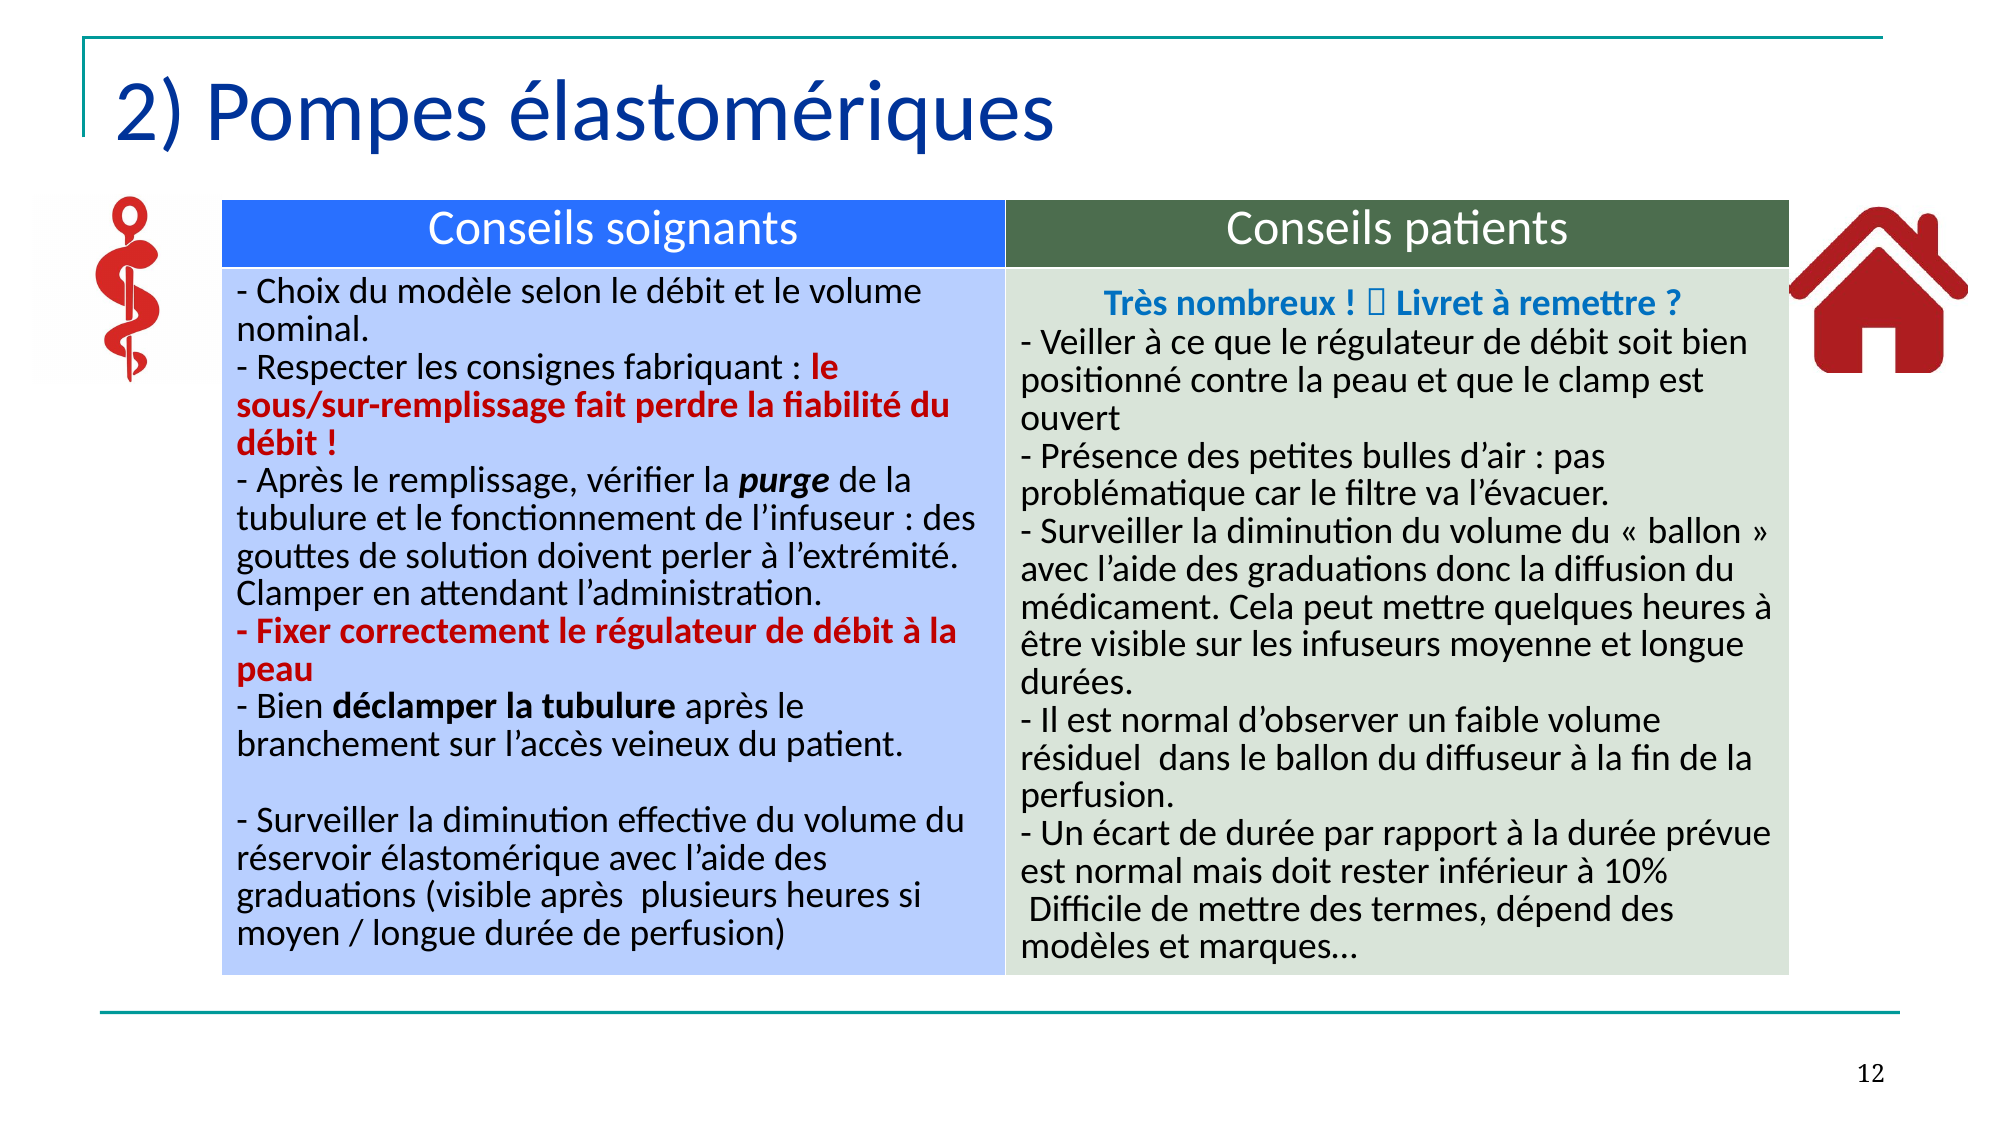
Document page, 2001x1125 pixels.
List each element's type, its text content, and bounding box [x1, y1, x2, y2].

picture [32, 194, 222, 384]
table_header Conseils soignants [226, 200, 1005, 267]
table_cell - Choix du modèle selon le débit et le volume nominal. - Respecter les consignes fabriquant : le sous/sur-remplissage fait perdre la fiabilité du débit ! - Après le remplissage, vérifier la purge de la tubulure et le fonctionnement de l’infuseur : des gouttes de solution doivent perler à l’extrémité. Clamper en attendant l’administration. - Fixer correctement le régulateur de débit à la peau - Bien déclamper la tubulure après le branchement sur l’accès veineux du patient. - Surveiller la diminution effective du volume du réservoir élastomérique avec l’aide des graduations (visible après plusieurs heures si moyen / longue durée de perfusion) [222, 269, 1005, 975]
table_header Conseils patients [1006, 200, 1784, 267]
table_cell Très nombreux !  Livret à remettre ? - Veiller à ce que le régulateur de débit soit bien positionné contre la peau et que le clamp est ouvert - Présence des petites bulles d’air : pas problématique car le filtre va l’évacuer. - Surveiller la diminution du volume du « ballon » avec l’aide des graduations donc la diffusion du médicament. Cela peut mettre quelques heures à être visible sur les infuseurs moyenne et longue durées. - Il est normal d’observer un faible volume résiduel dans le ballon du diffuseur à la fin de la perfusion. - Un écart de durée par rapport à la durée prévue est normal mais doit rester inférieur à 10% Difficile de mettre des termes, dépend des modèles et marques… [1006, 269, 1789, 975]
picture [1789, 194, 1968, 373]
title 2) Pompes élastomériques [99, 45, 1900, 195]
slide_number 12 [1433, 1023, 1901, 1100]
